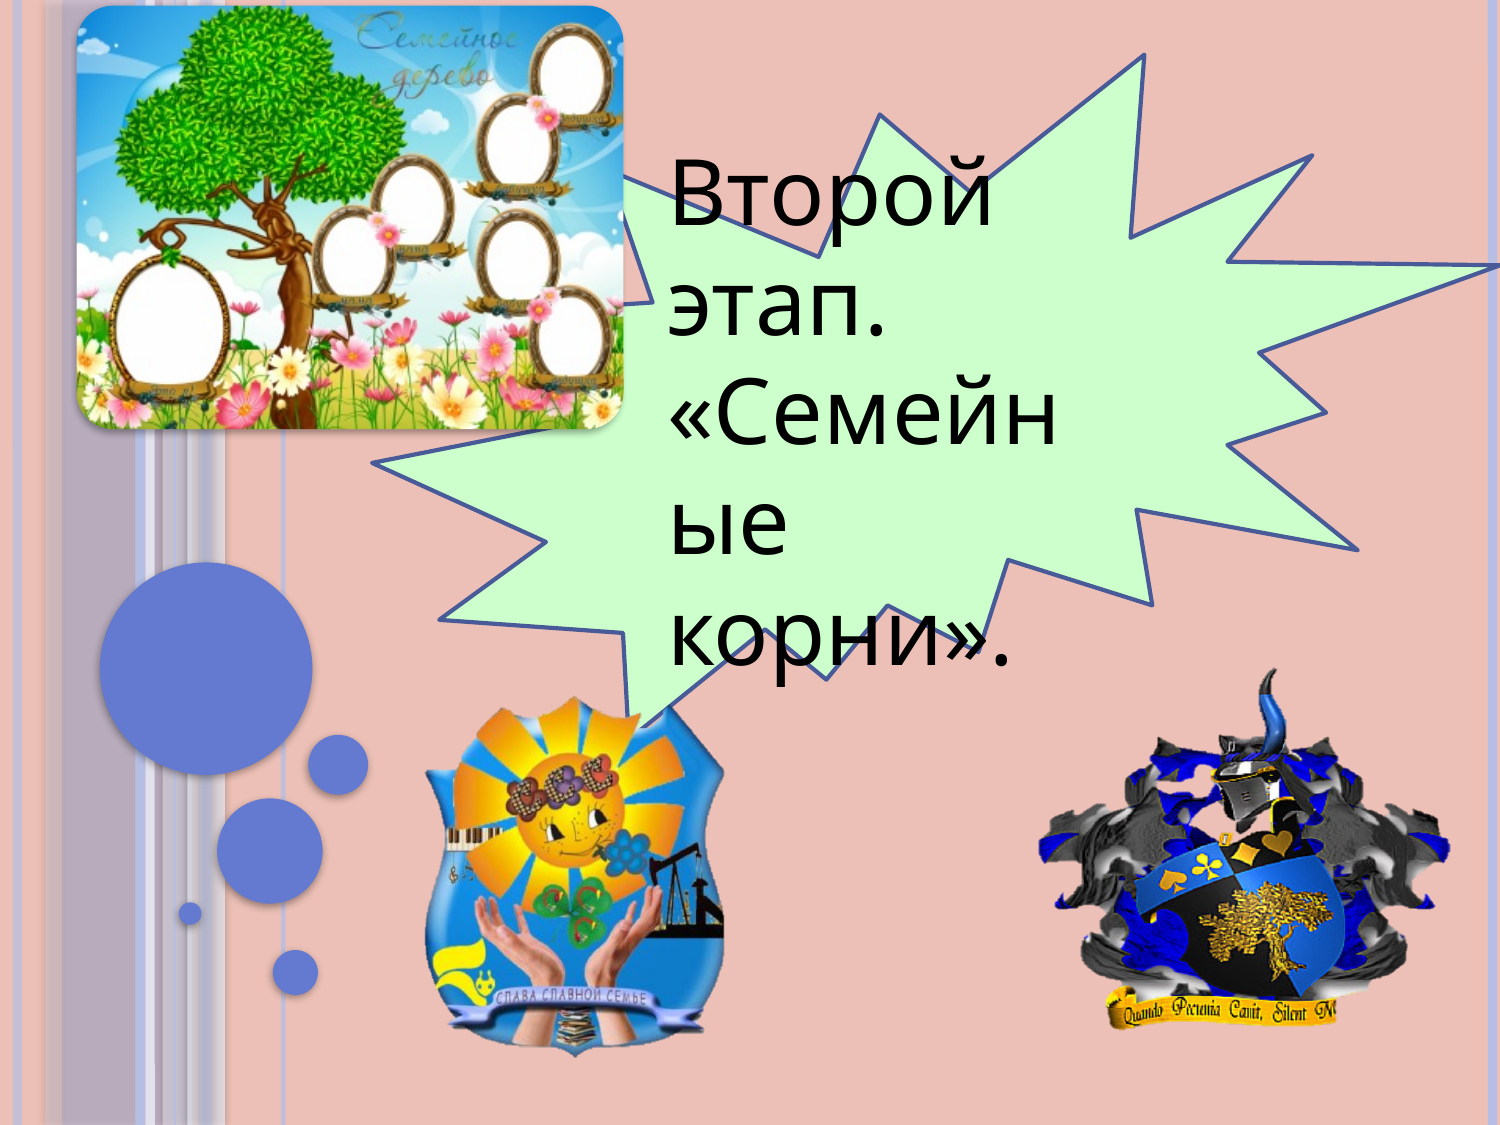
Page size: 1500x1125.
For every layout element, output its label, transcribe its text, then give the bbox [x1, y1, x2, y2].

picture [76, 5, 624, 430]
text_box Второй этап. «Семейные корни». [370, 52, 1500, 689]
picture [300, 691, 858, 1125]
picture [1000, 656, 1500, 1125]
